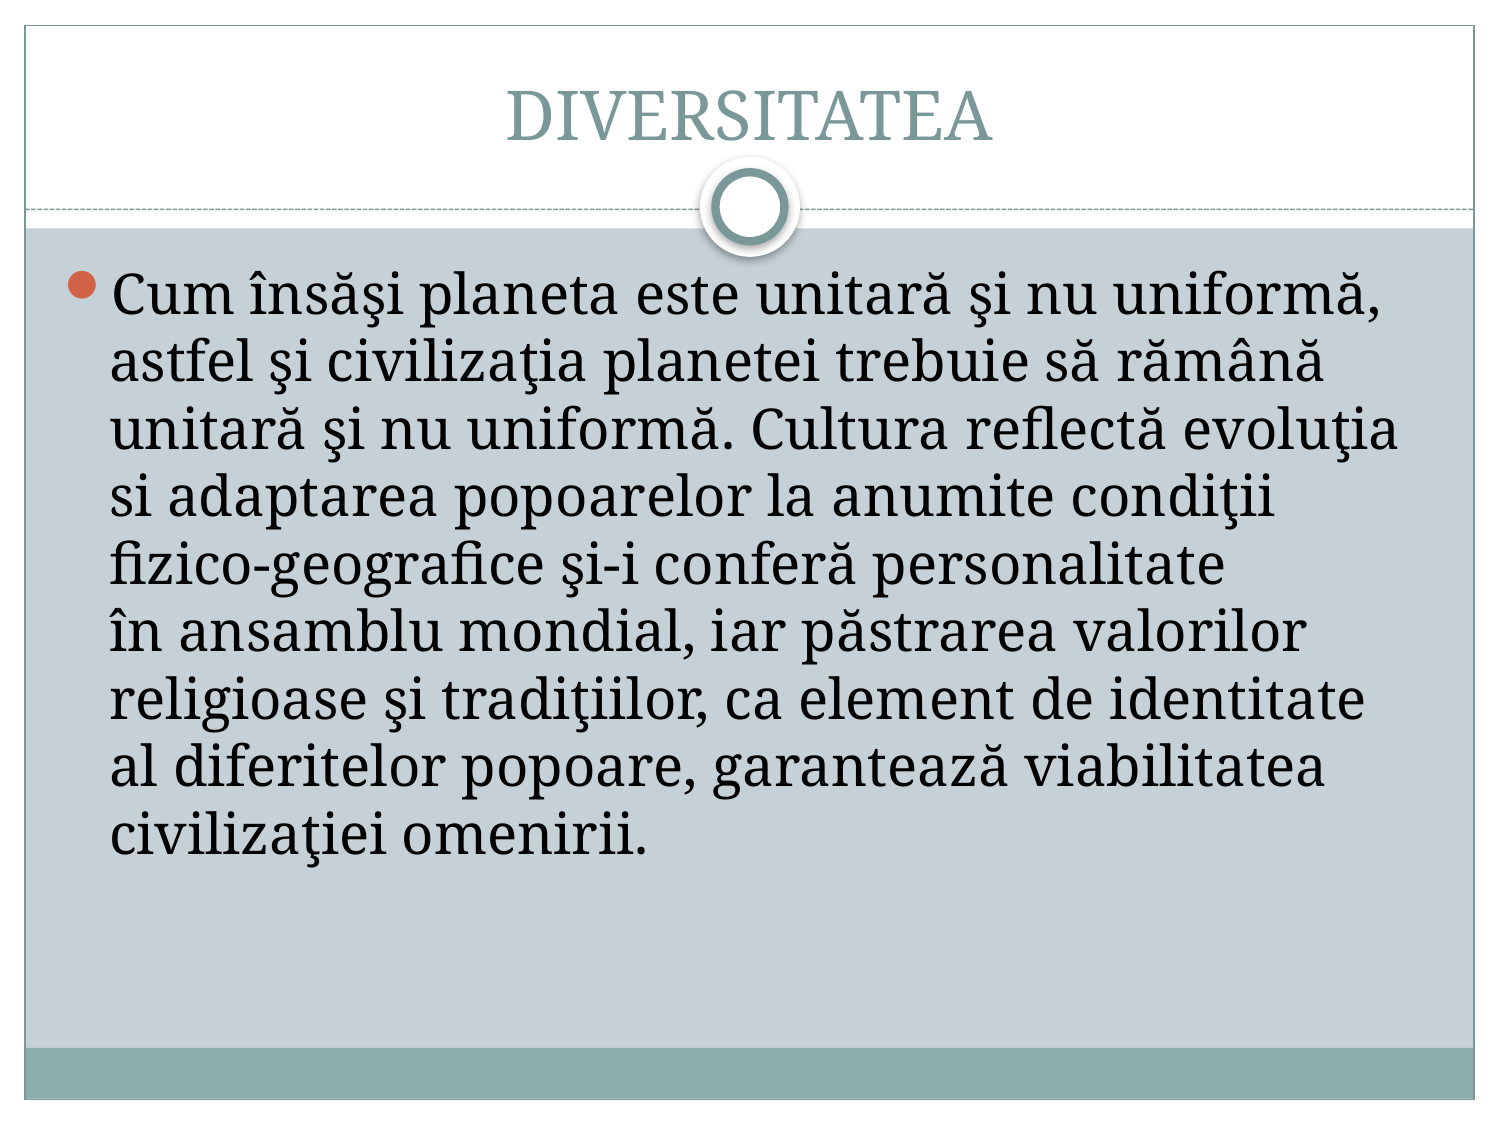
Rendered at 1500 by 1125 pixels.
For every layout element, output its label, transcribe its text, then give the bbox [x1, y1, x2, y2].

title DIVERSITATEA [49, 37, 1450, 162]
list Cum însăşi planeta este unitară şi nu uniformă, astfel şi civilizaţia planetei trebuie să rămână unitară şi nu uniformă. Cultura reflectă evoluţia si adaptarea popoarelor la anumite condiţii fizico-geografice şi-i conferă personalitate în ansamblu mondial, iar păstrarea valorilor religioase şi tradiţiilor, ca element de identitate al diferitelor popoare, garantează viabilitatea civilizaţiei omenirii. [49, 250, 1445, 1001]
